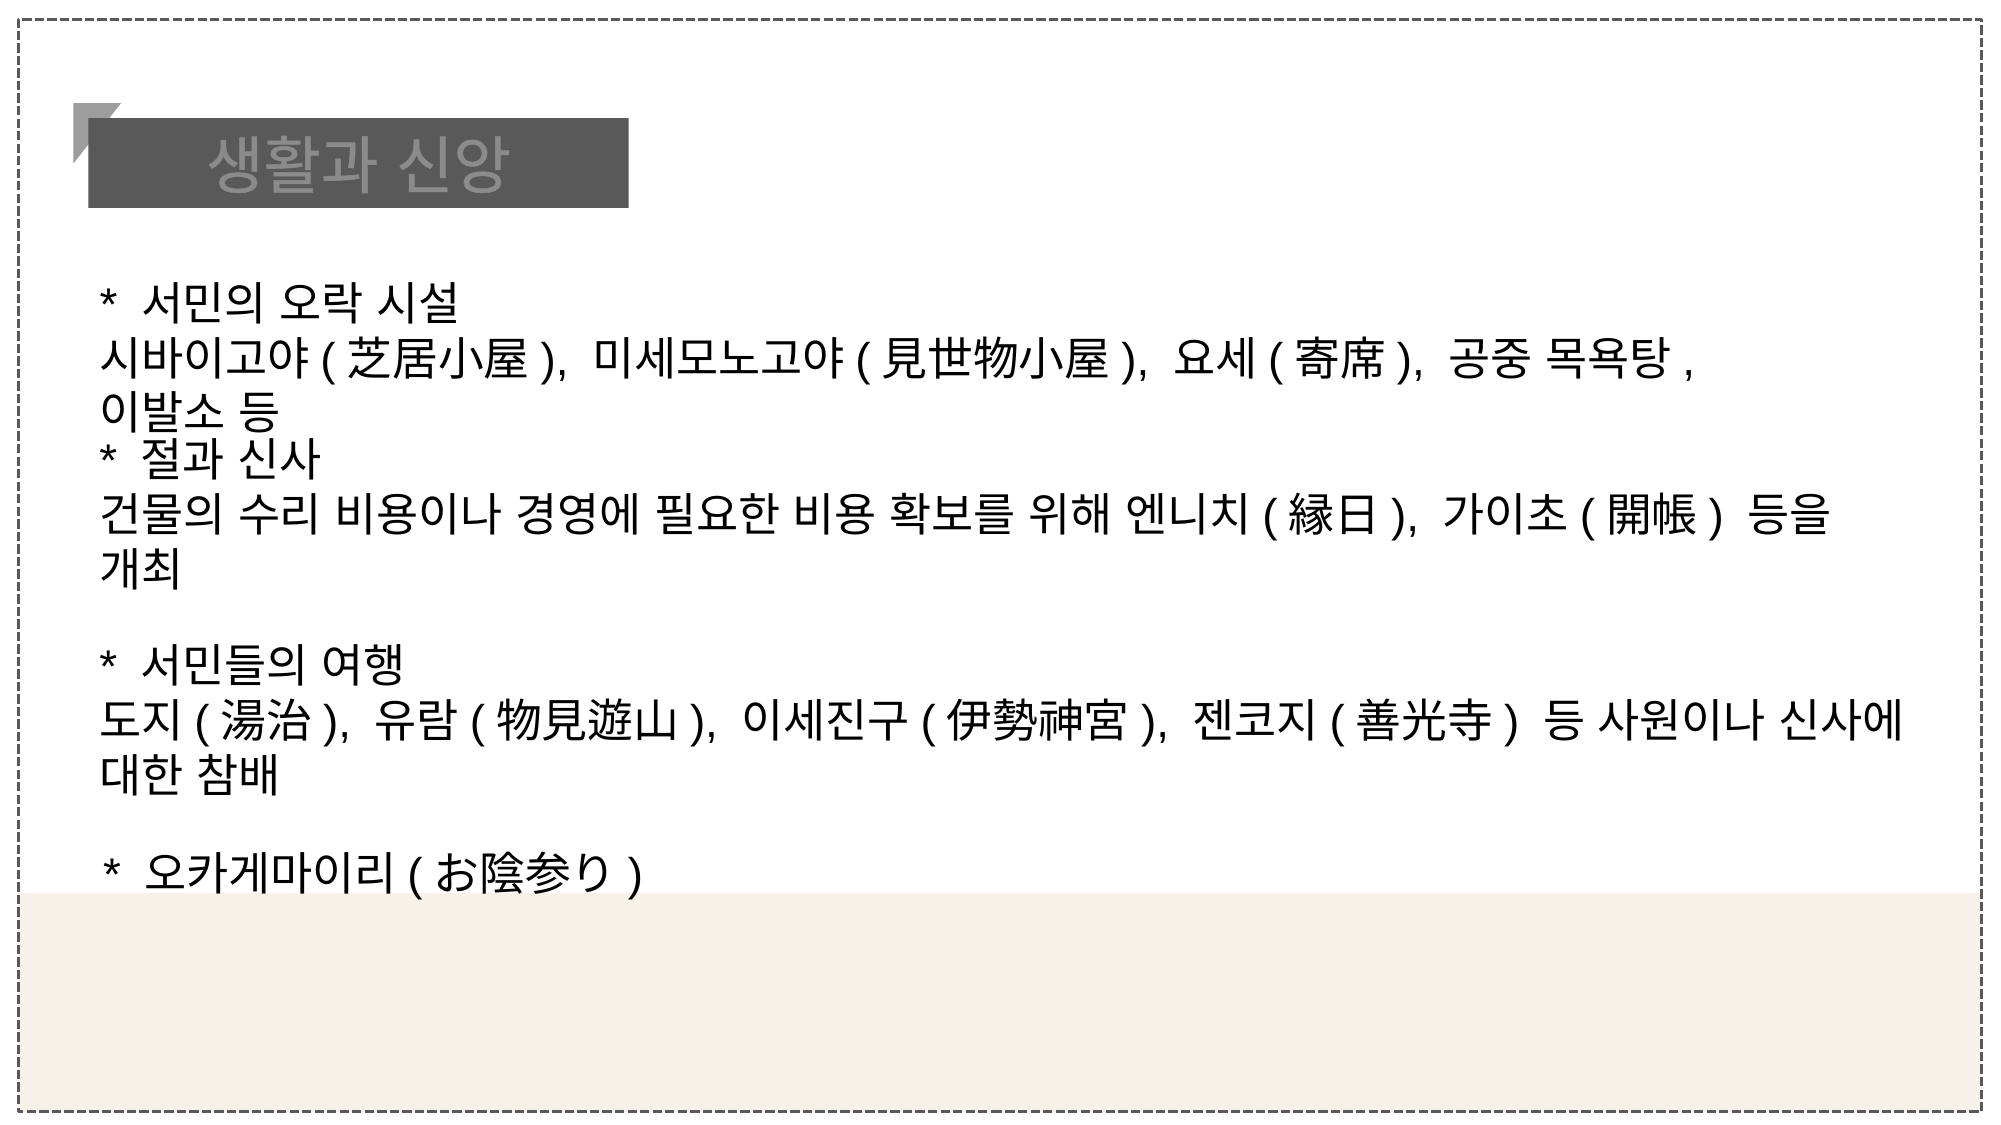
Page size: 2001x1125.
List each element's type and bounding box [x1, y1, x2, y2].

text_box [84, 266, 1946, 918]
text_box [18, 18, 1982, 1113]
text_box [73, 102, 629, 210]
